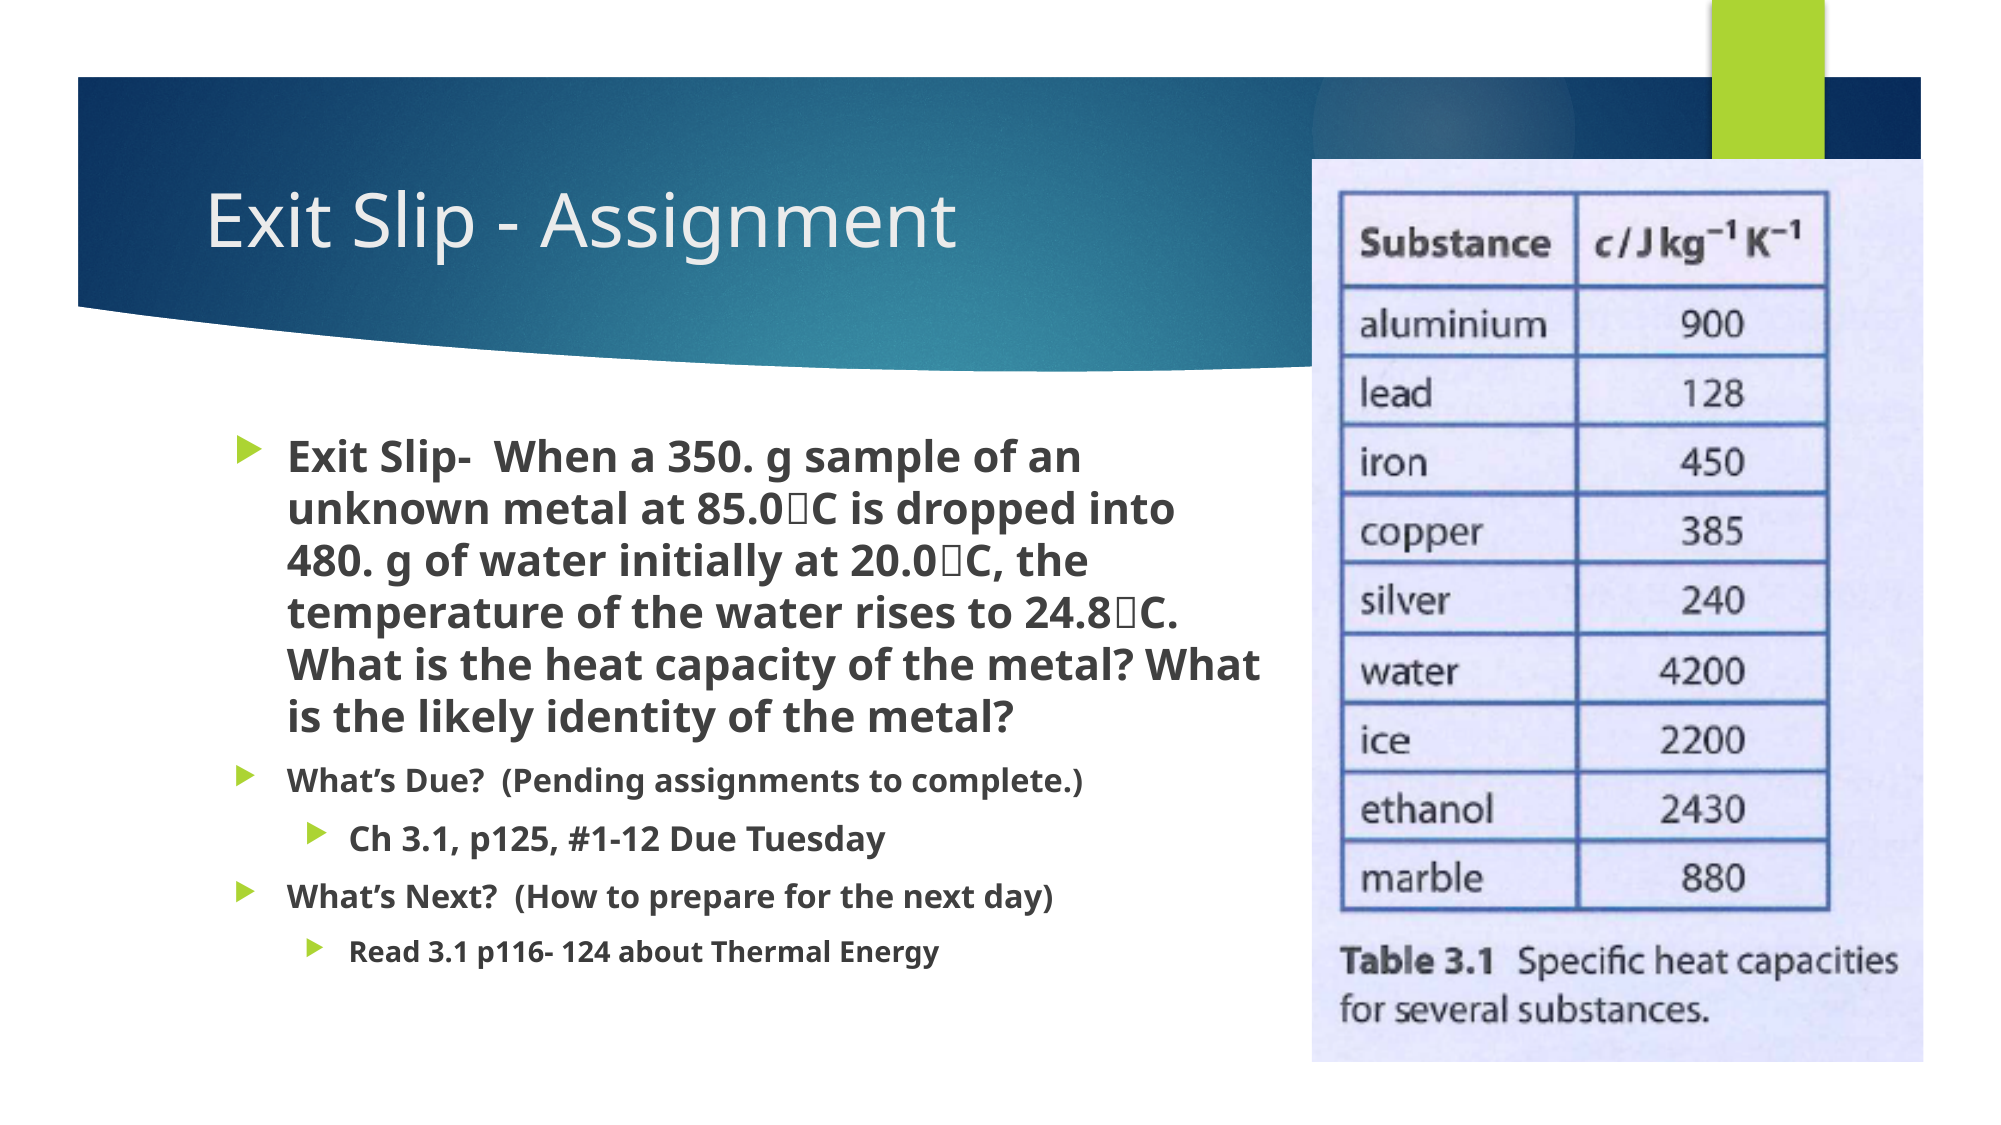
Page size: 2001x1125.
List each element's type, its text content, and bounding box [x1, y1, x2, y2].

title Exit Slip - Assignment [189, 159, 1309, 276]
list Exit Slip- When a 350. g sample of an unknown metal at 85.0C is dropped into 480. g of water initially at 20.0C, the temperature of the water rises to 24.8C. What is the heat capacity of the metal? What is the likely identity of the metal? What’s Due? (Pending assignments to complete.) Ch 3.1, p125, #1-12 Due Tuesday What’s Next? (How to prepare for the next day) Read 3.1 p116- 124 about Thermal Energy [219, 421, 1280, 982]
picture [1311, 159, 1924, 1062]
